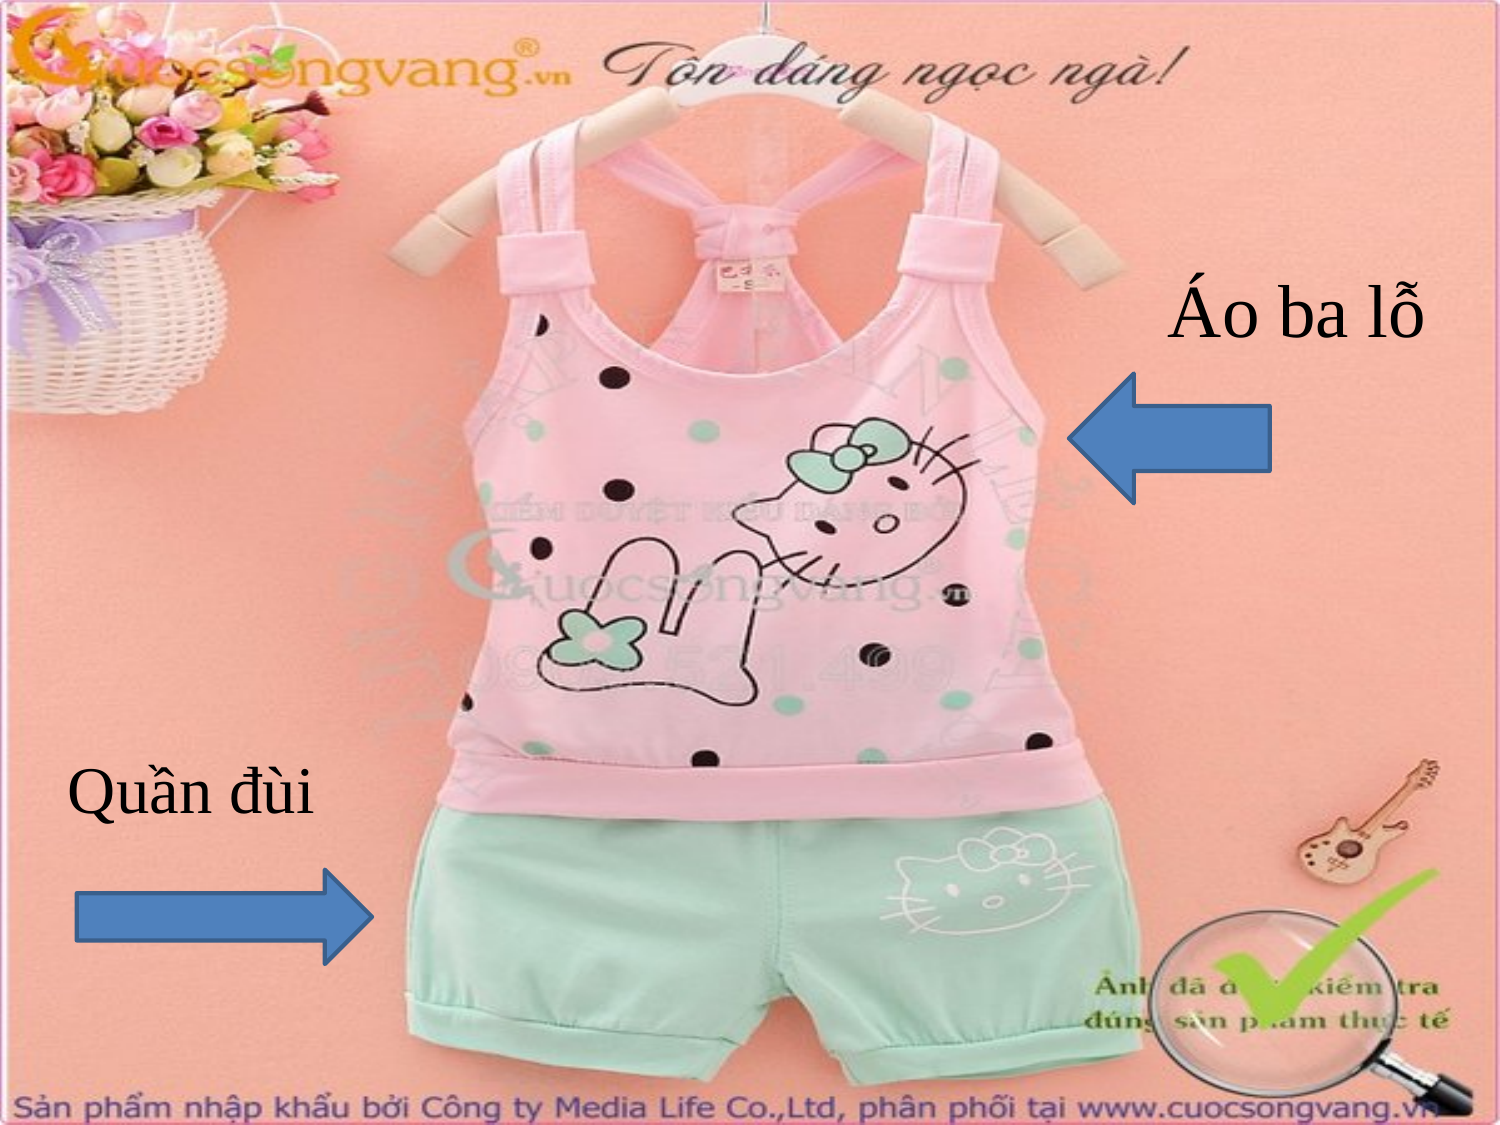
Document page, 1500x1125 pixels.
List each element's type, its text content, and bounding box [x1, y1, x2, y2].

text_box Áo ba lỗ [1153, 255, 1442, 361]
text_box [1066, 371, 1272, 506]
text_box [74, 867, 375, 967]
picture [0, 0, 1500, 1125]
text_box Quần đùi [53, 739, 361, 835]
